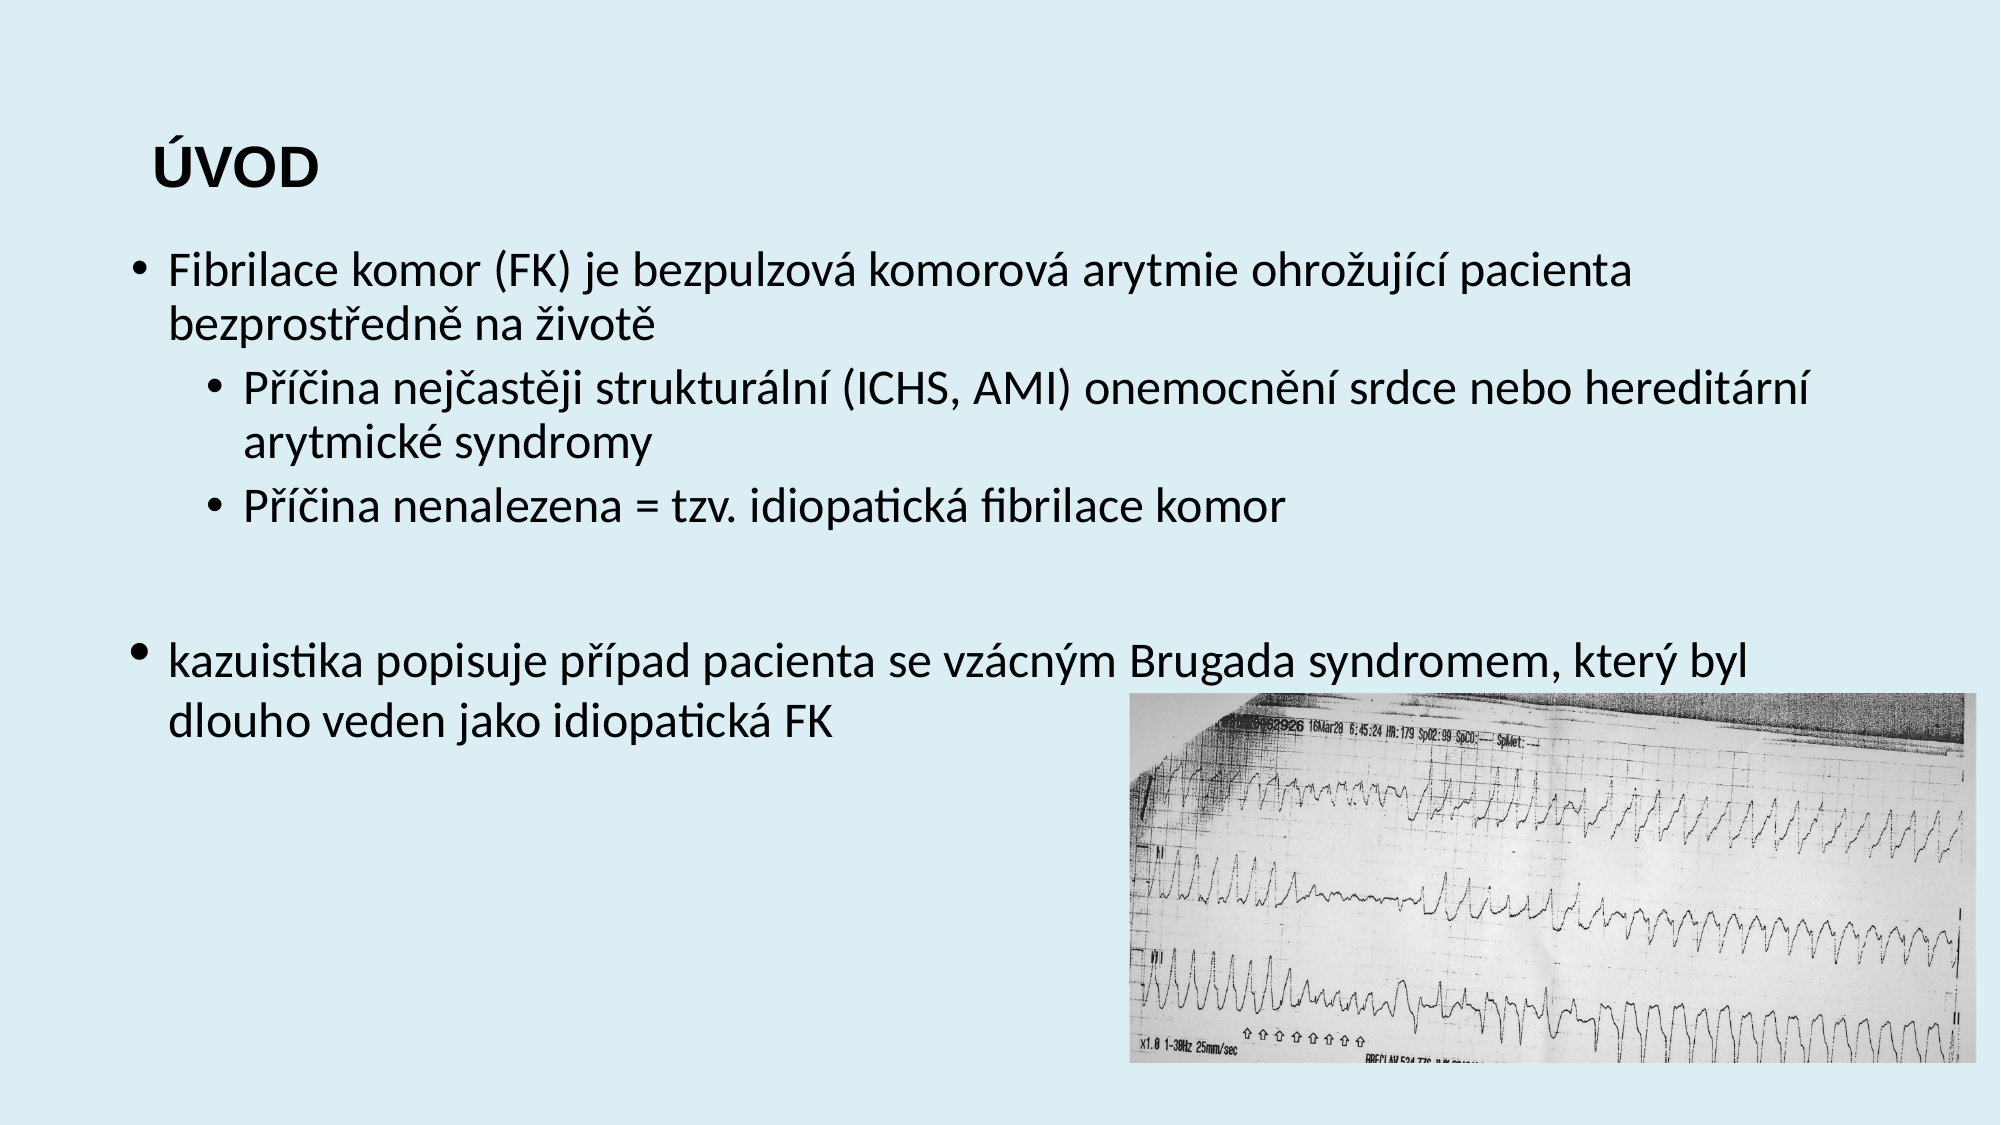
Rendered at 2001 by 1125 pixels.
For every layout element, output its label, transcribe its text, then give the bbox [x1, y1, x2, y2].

text_box ÚVOD [137, 59, 1863, 278]
picture [1129, 692, 1977, 1063]
text_box Fibrilace komor (FK) je bezpulzová komorová arytmie ohrožující pacienta bezprostředně na životě Příčina nejčastěji strukturální (ICHS, AMI) onemocnění srdce nebo hereditární arytmické syndromy Příčina nenalezena = tzv. idiopatická fibrilace komor kazuistika popisuje případ pacienta se vzácným Brugada syndromem, který byl dlouho veden jako idiopatická FK [116, 235, 1842, 950]
